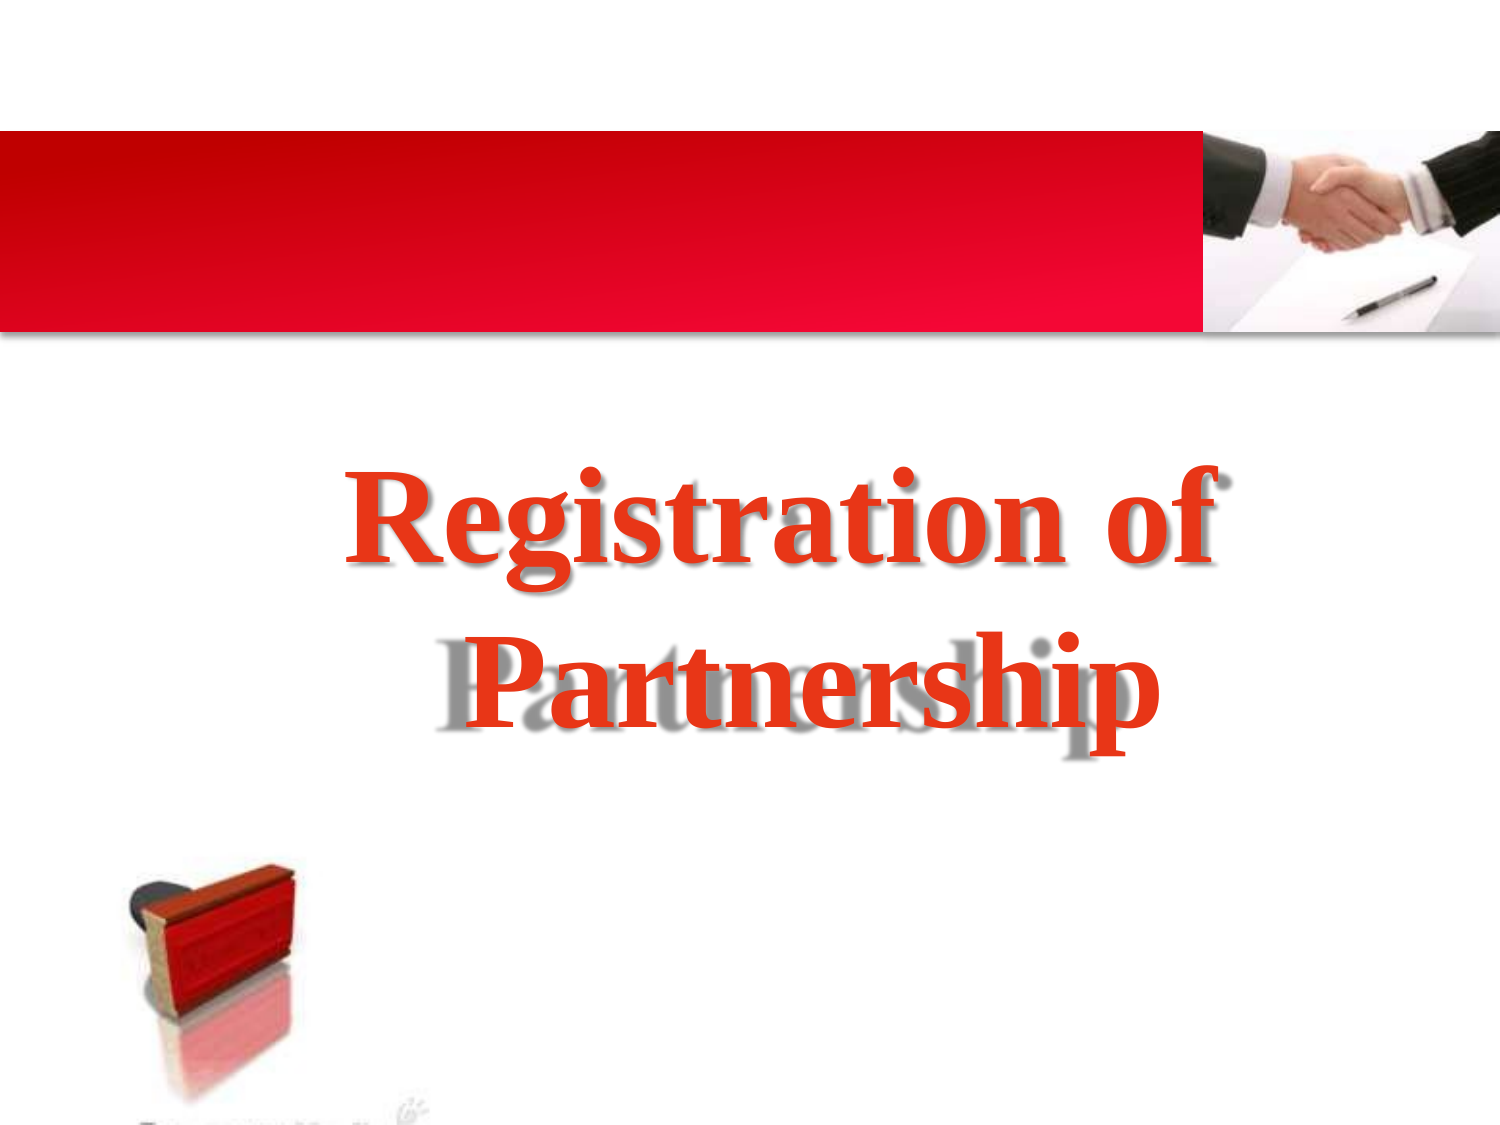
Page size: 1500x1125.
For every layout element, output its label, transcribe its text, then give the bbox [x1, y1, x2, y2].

text_box [60, 765, 484, 1125]
text_box [0, 131, 1203, 332]
text_box [1203, 131, 1500, 332]
text_box [0, 332, 1500, 347]
text_box [258, 386, 1345, 687]
text_box Registration of Partnership [341, 422, 1220, 755]
text_box [344, 551, 1225, 852]
